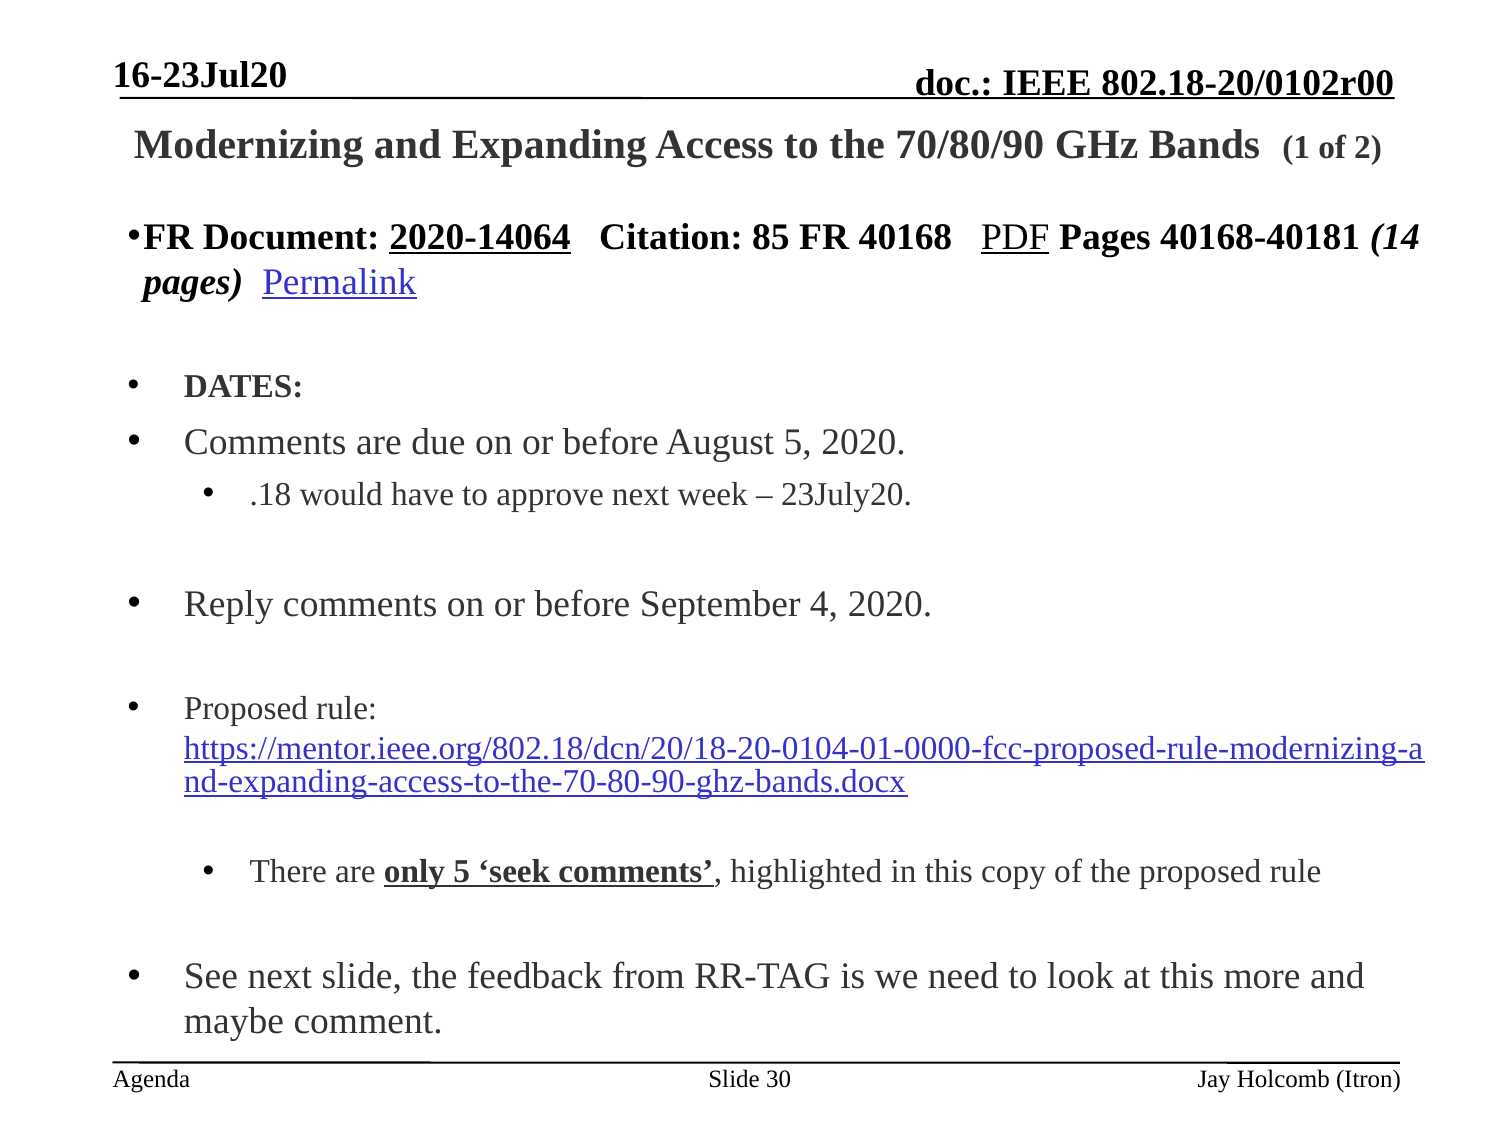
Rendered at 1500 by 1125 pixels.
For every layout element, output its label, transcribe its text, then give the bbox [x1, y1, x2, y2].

list FR Document: 2020-14064 Citation: 85 FR 40168 PDF Pages 40168-40181 (14 pages) Permalink DATES: Comments are due on or before August 5, 2020. .18 would have to approve next week – 23July20. Reply comments on or before September 4, 2020. Proposed rule: https://mentor.ieee.org/802.18/dcn/20/18-20-0104-01-0000-fcc-proposed-rule-modernizing-and-expanding-access-to-the-70-80-90-ghz-bands.docx There are only 5 ‘seek comments’, highlighted in this copy of the proposed rule See next slide, the feedback from RR-TAG is we need to look at this more and maybe comment. [112, 179, 1451, 1085]
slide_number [112, 49, 488, 95]
footer Jay Holcomb (Itron) [878, 1061, 1402, 1093]
title Modernizing and Expanding Access to the 70/80/90 GHz Bands (1 of 2) [114, 103, 1402, 179]
slide_number Slide 30 [699, 1061, 800, 1123]
